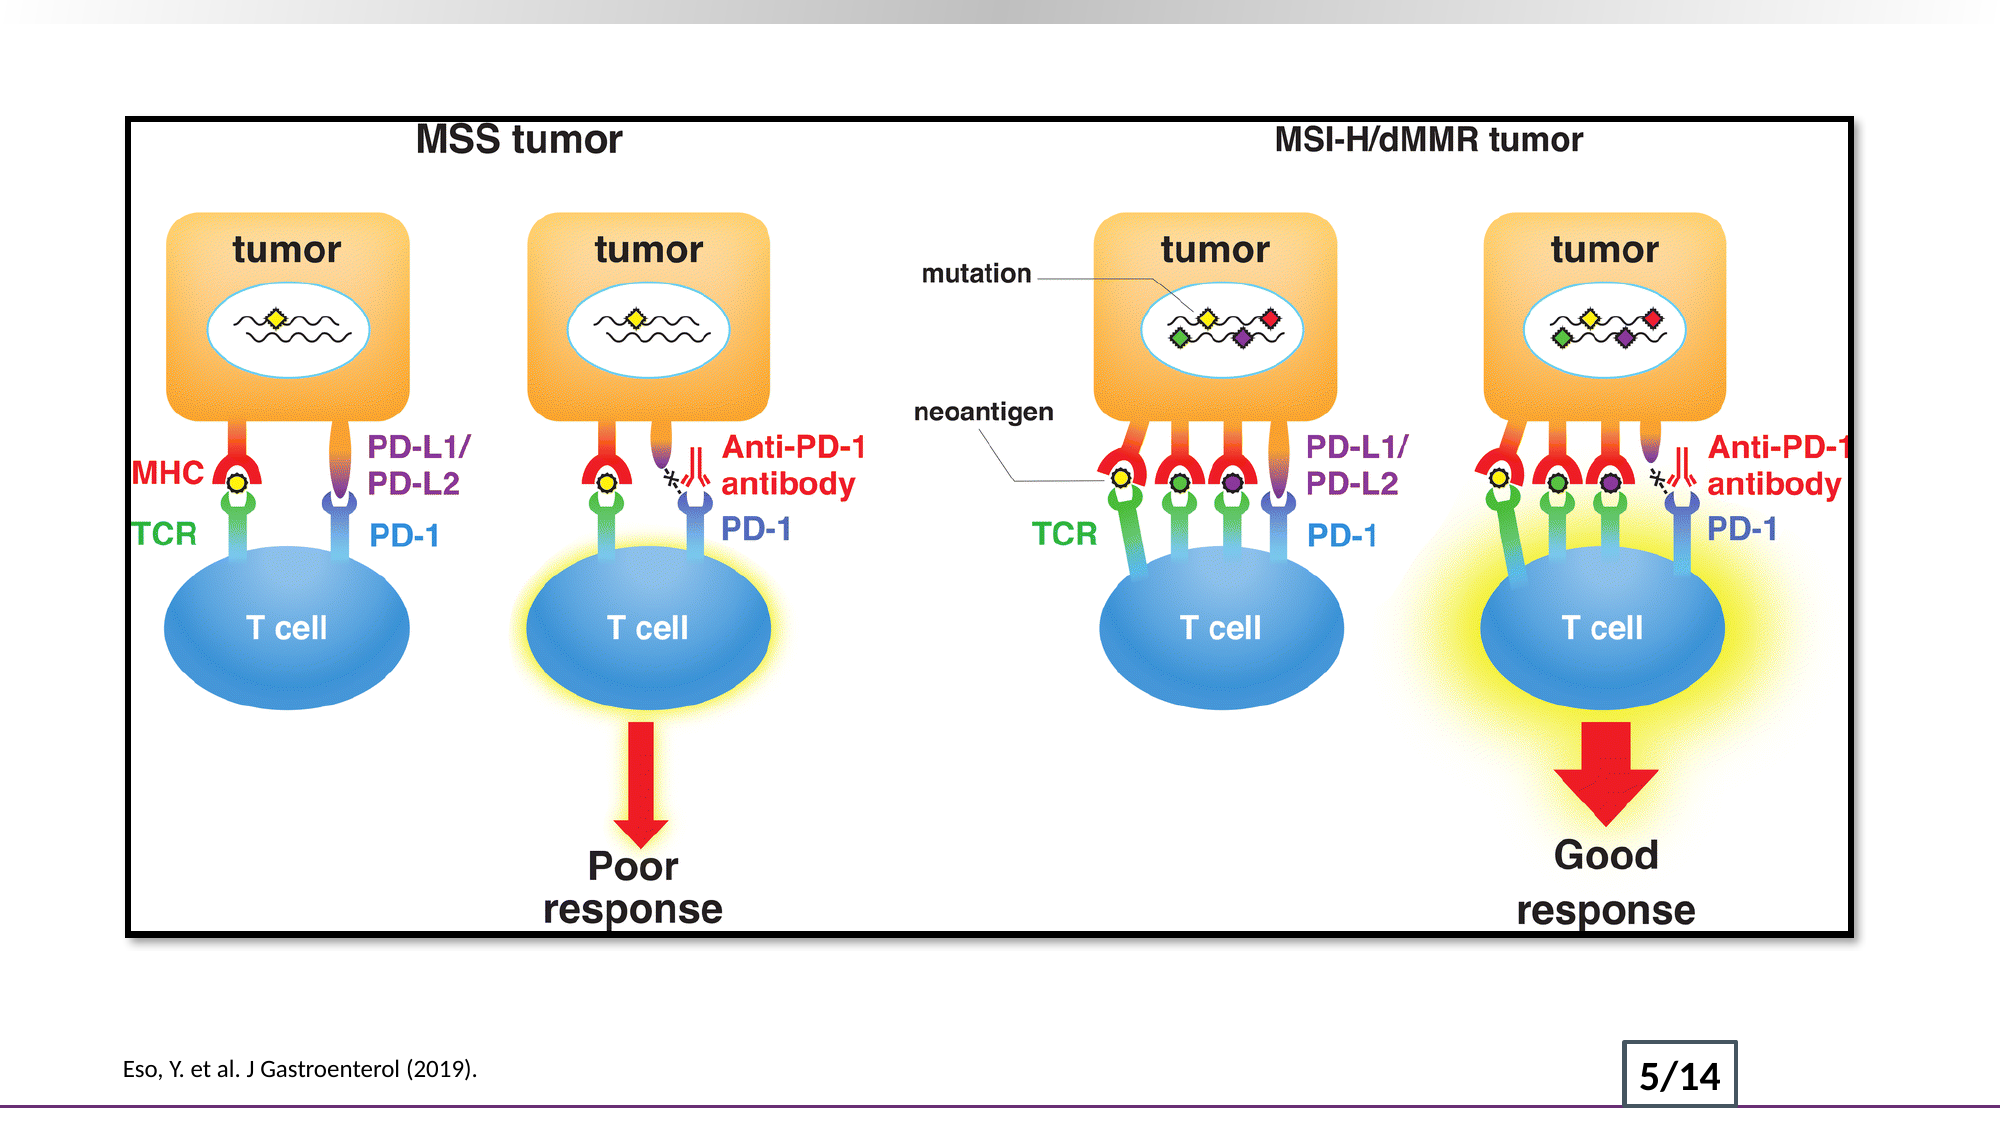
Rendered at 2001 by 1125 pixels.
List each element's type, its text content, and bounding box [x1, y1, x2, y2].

text_box Eso, Y. et al. J Gastroenterol (2019). [108, 1044, 500, 1090]
picture [131, 121, 1849, 932]
text_box 5/14 [1622, 1040, 1738, 1108]
